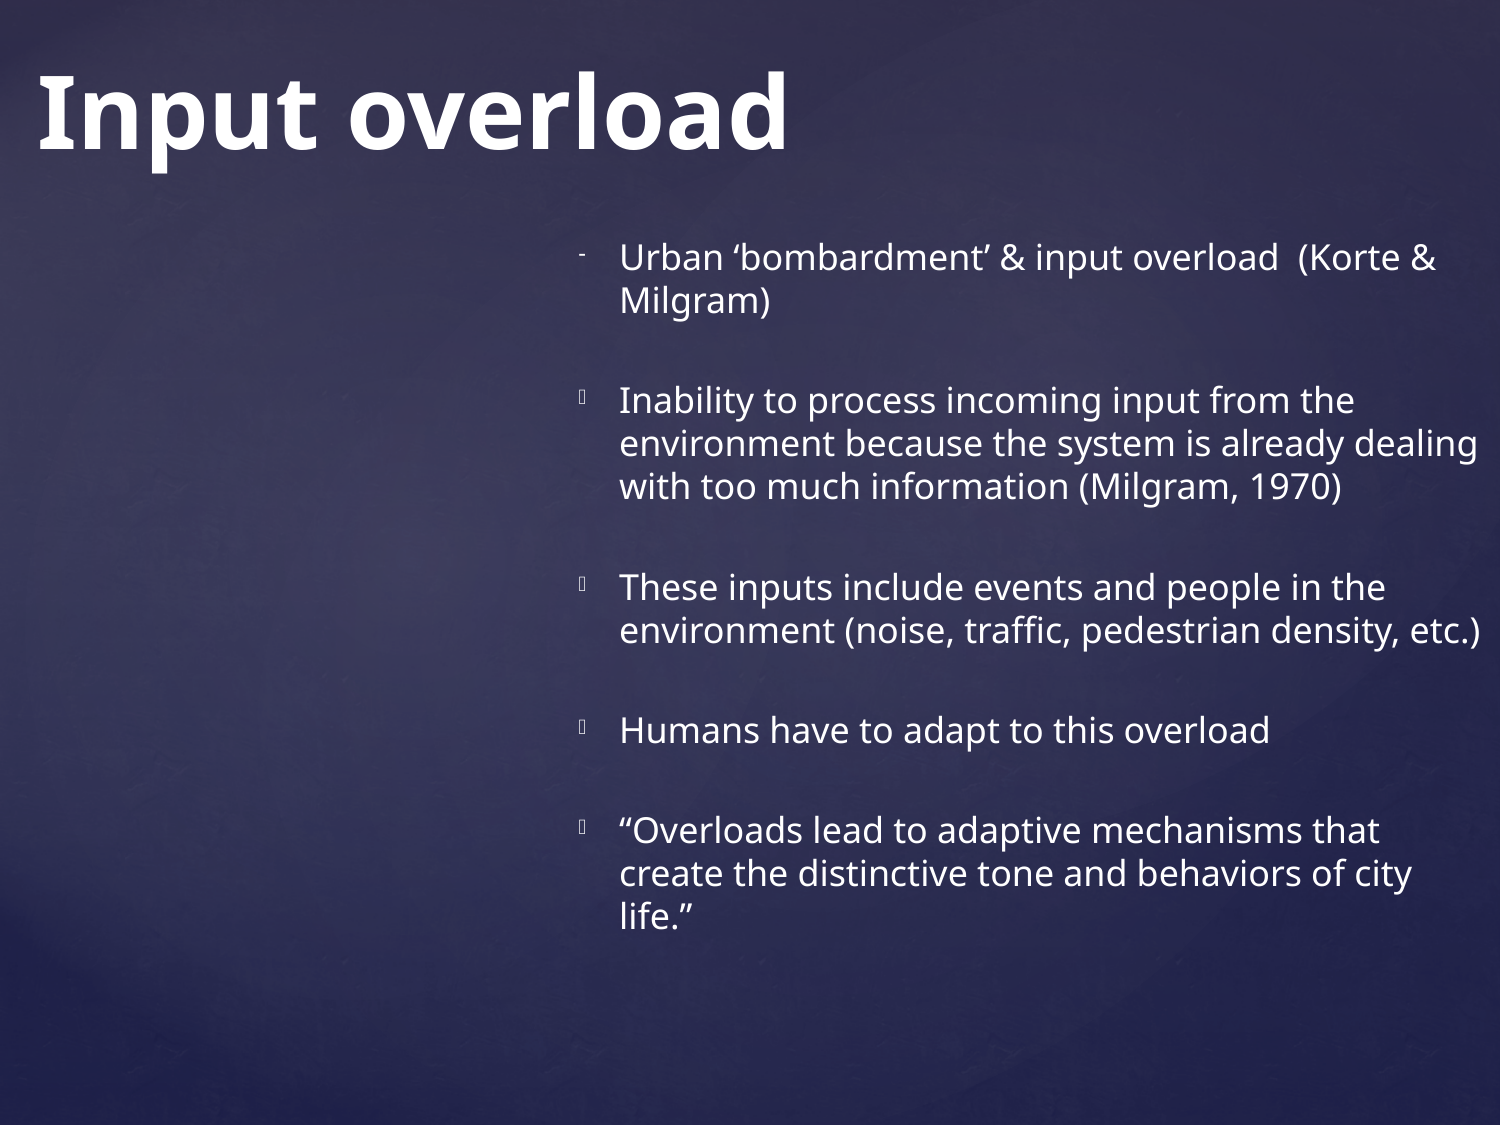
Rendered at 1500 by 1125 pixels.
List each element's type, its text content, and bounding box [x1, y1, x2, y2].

list Urban ‘bombardment’ & input overload (Korte & Milgram) Inability to process incoming input from the environment because the system is already dealing with too much information (Milgram, 1970) These inputs include events and people in the environment (noise, traffic, pedestrian density, etc.) Humans have to adapt to this overload “Overloads lead to adaptive mechanisms that create the distinctive tone and behaviors of city life.” [560, 177, 1500, 950]
title Input overload [22, 27, 1260, 178]
